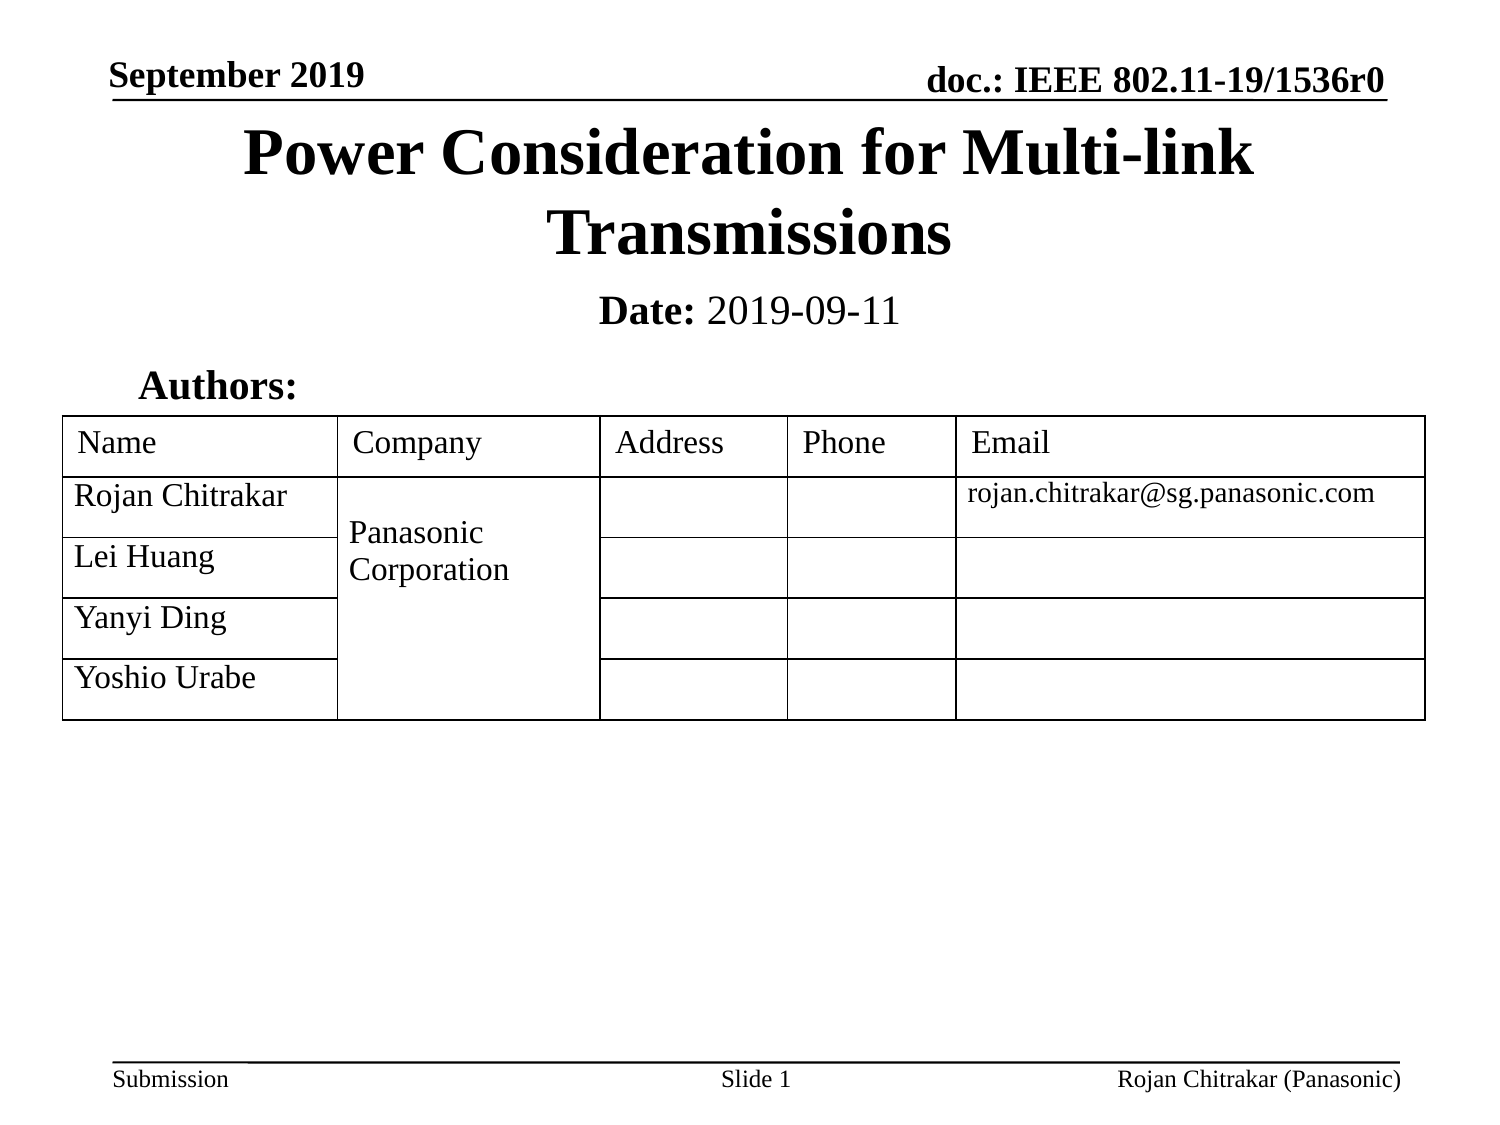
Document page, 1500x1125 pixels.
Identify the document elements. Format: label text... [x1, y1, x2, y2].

table_cell Panasonic Corporation [338, 478, 599, 719]
table_cell Yanyi Ding [63, 599, 337, 658]
table_header Company [338, 417, 599, 476]
table_header Name [63, 417, 337, 476]
slide_number Slide 1 [712, 1061, 800, 1093]
table_cell [788, 538, 955, 597]
list Date: 2019-09-11 [112, 275, 1388, 338]
table_cell Rojan Chitrakar [63, 478, 337, 537]
table_cell rojan.chitrakar@sg.panasonic.com [957, 478, 1424, 537]
table_header Email [957, 417, 1424, 476]
table_cell Lei Huang [63, 538, 337, 597]
footer Rojan Chitrakar (Panasonic) [949, 1061, 1402, 1093]
table_cell Yoshio Urabe [63, 660, 337, 719]
text_box Authors: [112, 349, 350, 413]
table_cell [601, 599, 787, 658]
title Power Consideration for Multi-link Transmissions [112, 99, 1388, 275]
table_cell [788, 660, 955, 719]
table_cell [957, 660, 1424, 719]
table_header Phone [788, 417, 955, 476]
table_cell [957, 599, 1424, 658]
table_cell [788, 599, 955, 658]
table_cell [957, 538, 1424, 597]
table_cell [601, 538, 787, 597]
table_cell [788, 478, 955, 537]
table_cell [601, 660, 787, 719]
table_header Address [601, 417, 787, 476]
table_cell [601, 478, 787, 537]
